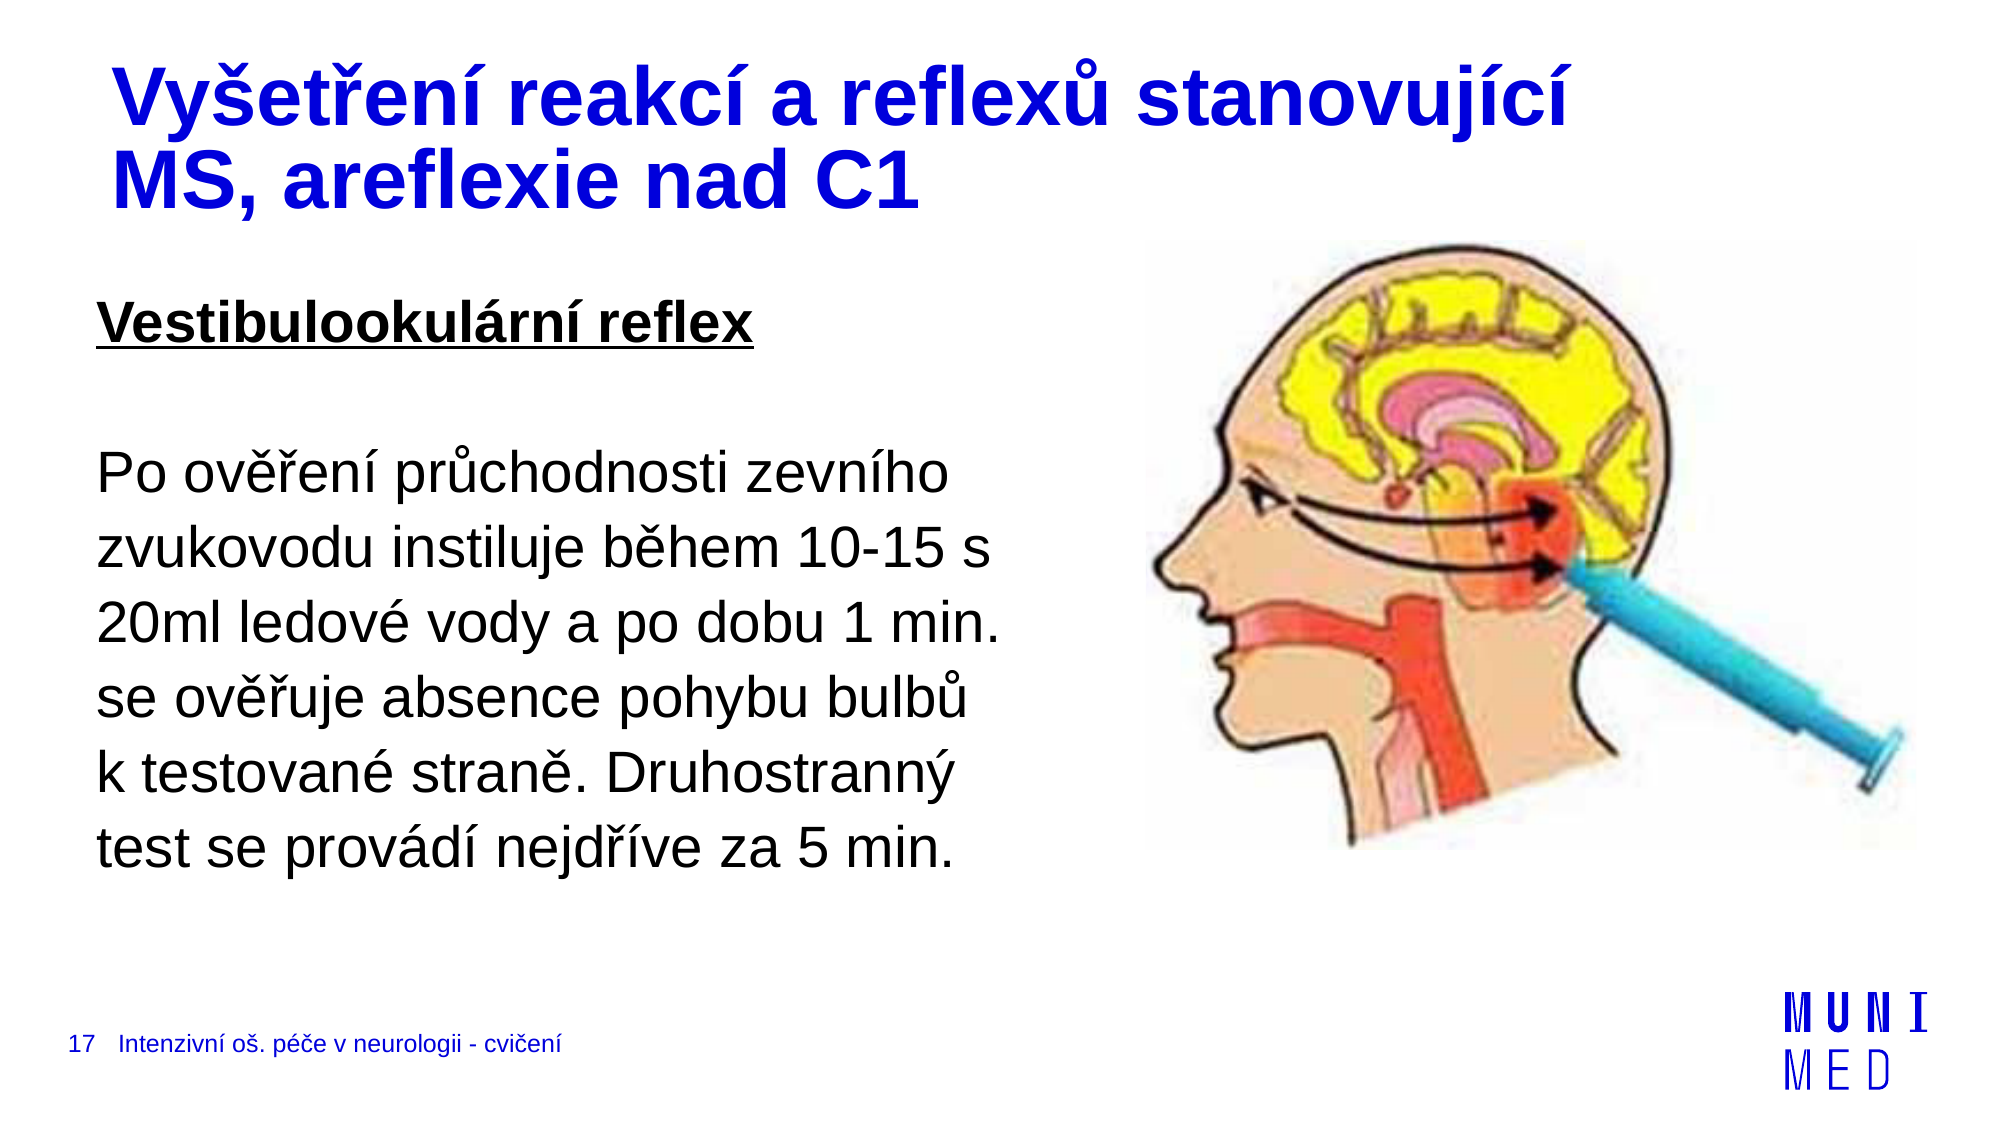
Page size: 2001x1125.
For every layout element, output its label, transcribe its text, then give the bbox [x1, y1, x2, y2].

title Vyšetření reakcí a reflexů stanovující MS, areflexie nad C1 [111, 58, 1876, 133]
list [1145, 240, 1917, 850]
list Vestibulookulární reflex Po ověření průchodnosti zevního zvukovodu instiluje během 10-15 s 20ml ledové vody a po dobu 1 min. se ověřuje absence pohybu bulbů k testované straně. Druhostranný test se provádí nejdříve za 5 min. [84, 279, 1004, 959]
footer Intenzivní oš. péče v neurologii - cvičení [118, 1021, 1418, 1063]
slide_number 17 [67, 1021, 110, 1063]
